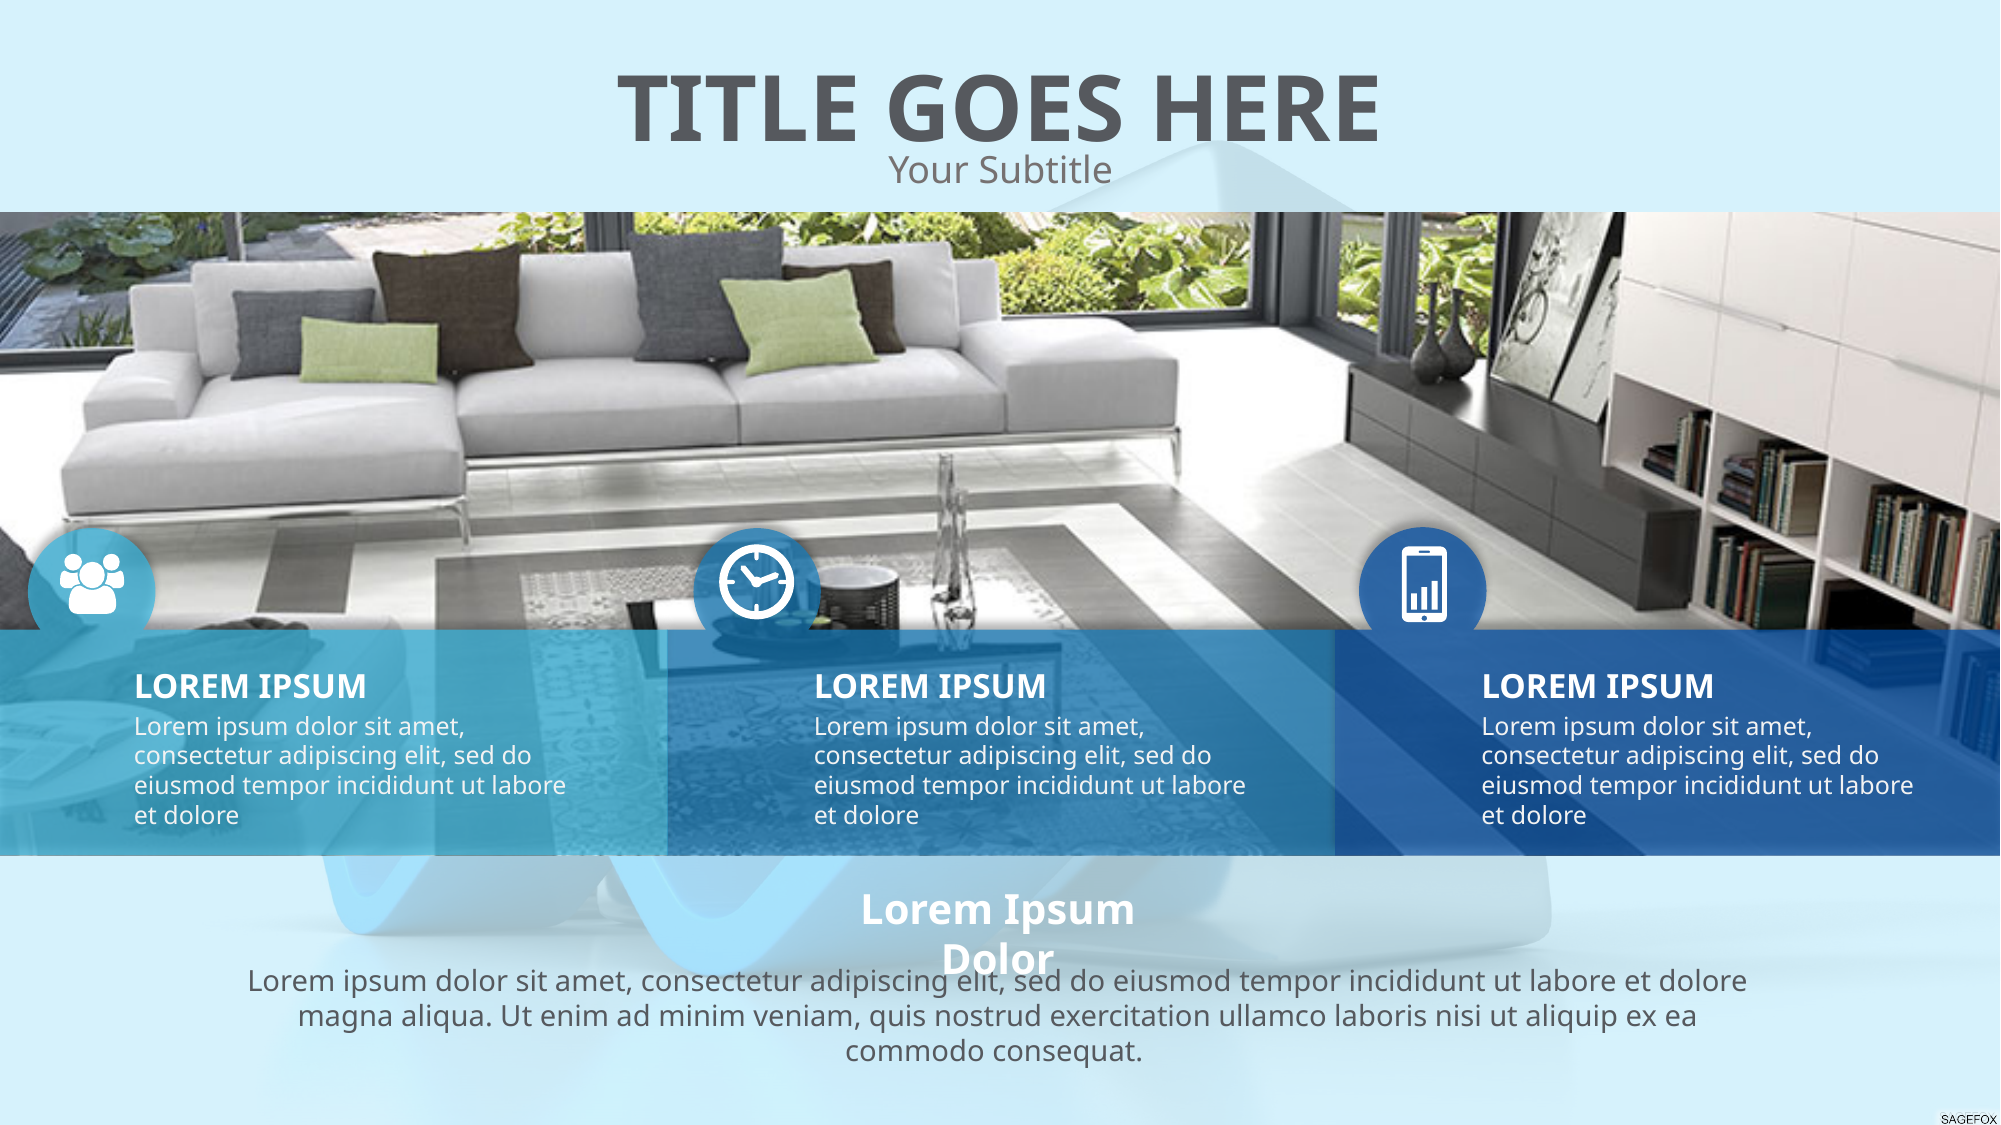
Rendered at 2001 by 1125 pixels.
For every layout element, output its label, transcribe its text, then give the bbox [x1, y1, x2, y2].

text_box LOREM IPSUM Lorem ipsum dolor sit amet, consectetur adipiscing elit, sed do eiusmod tempor incididunt ut labore et dolore [1471, 660, 1928, 835]
text_box [669, 527, 1334, 857]
text_box [1334, 526, 2000, 857]
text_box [227, 899, 1769, 1042]
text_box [548, 42, 1452, 199]
text_box LOREM IPSUM Lorem ipsum dolor sit amet, consectetur adipiscing elit, sed do eiusmod tempor incididunt ut labore et dolore [124, 660, 580, 835]
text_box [719, 544, 795, 620]
text_box [0, 527, 669, 857]
text_box LOREM IPSUM Lorem ipsum dolor sit amet, consectetur adipiscing elit, sed do eiusmod tempor incididunt ut labore et dolore [803, 660, 1260, 835]
picture [1938, 1114, 1999, 1125]
text_box [0, 212, 2000, 617]
text_box [60, 553, 125, 614]
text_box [1401, 546, 1447, 623]
